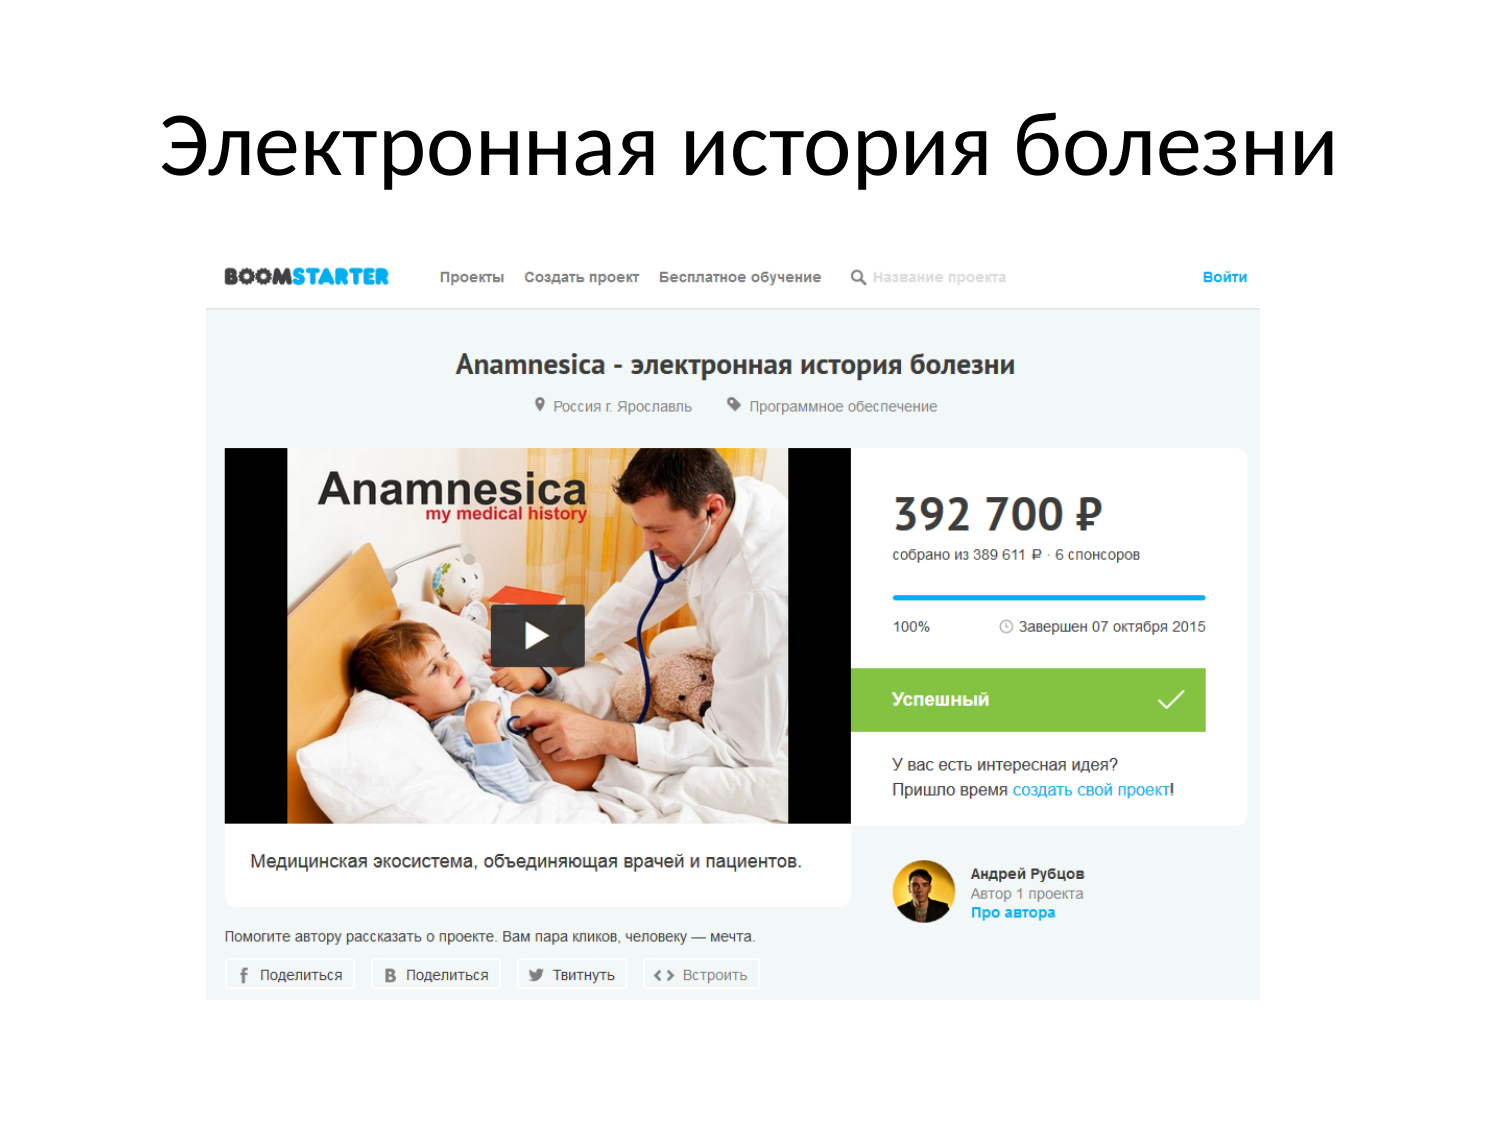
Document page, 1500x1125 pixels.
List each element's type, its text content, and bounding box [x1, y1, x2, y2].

picture [206, 253, 1260, 1001]
title Электронная история болезни [75, 45, 1425, 233]
